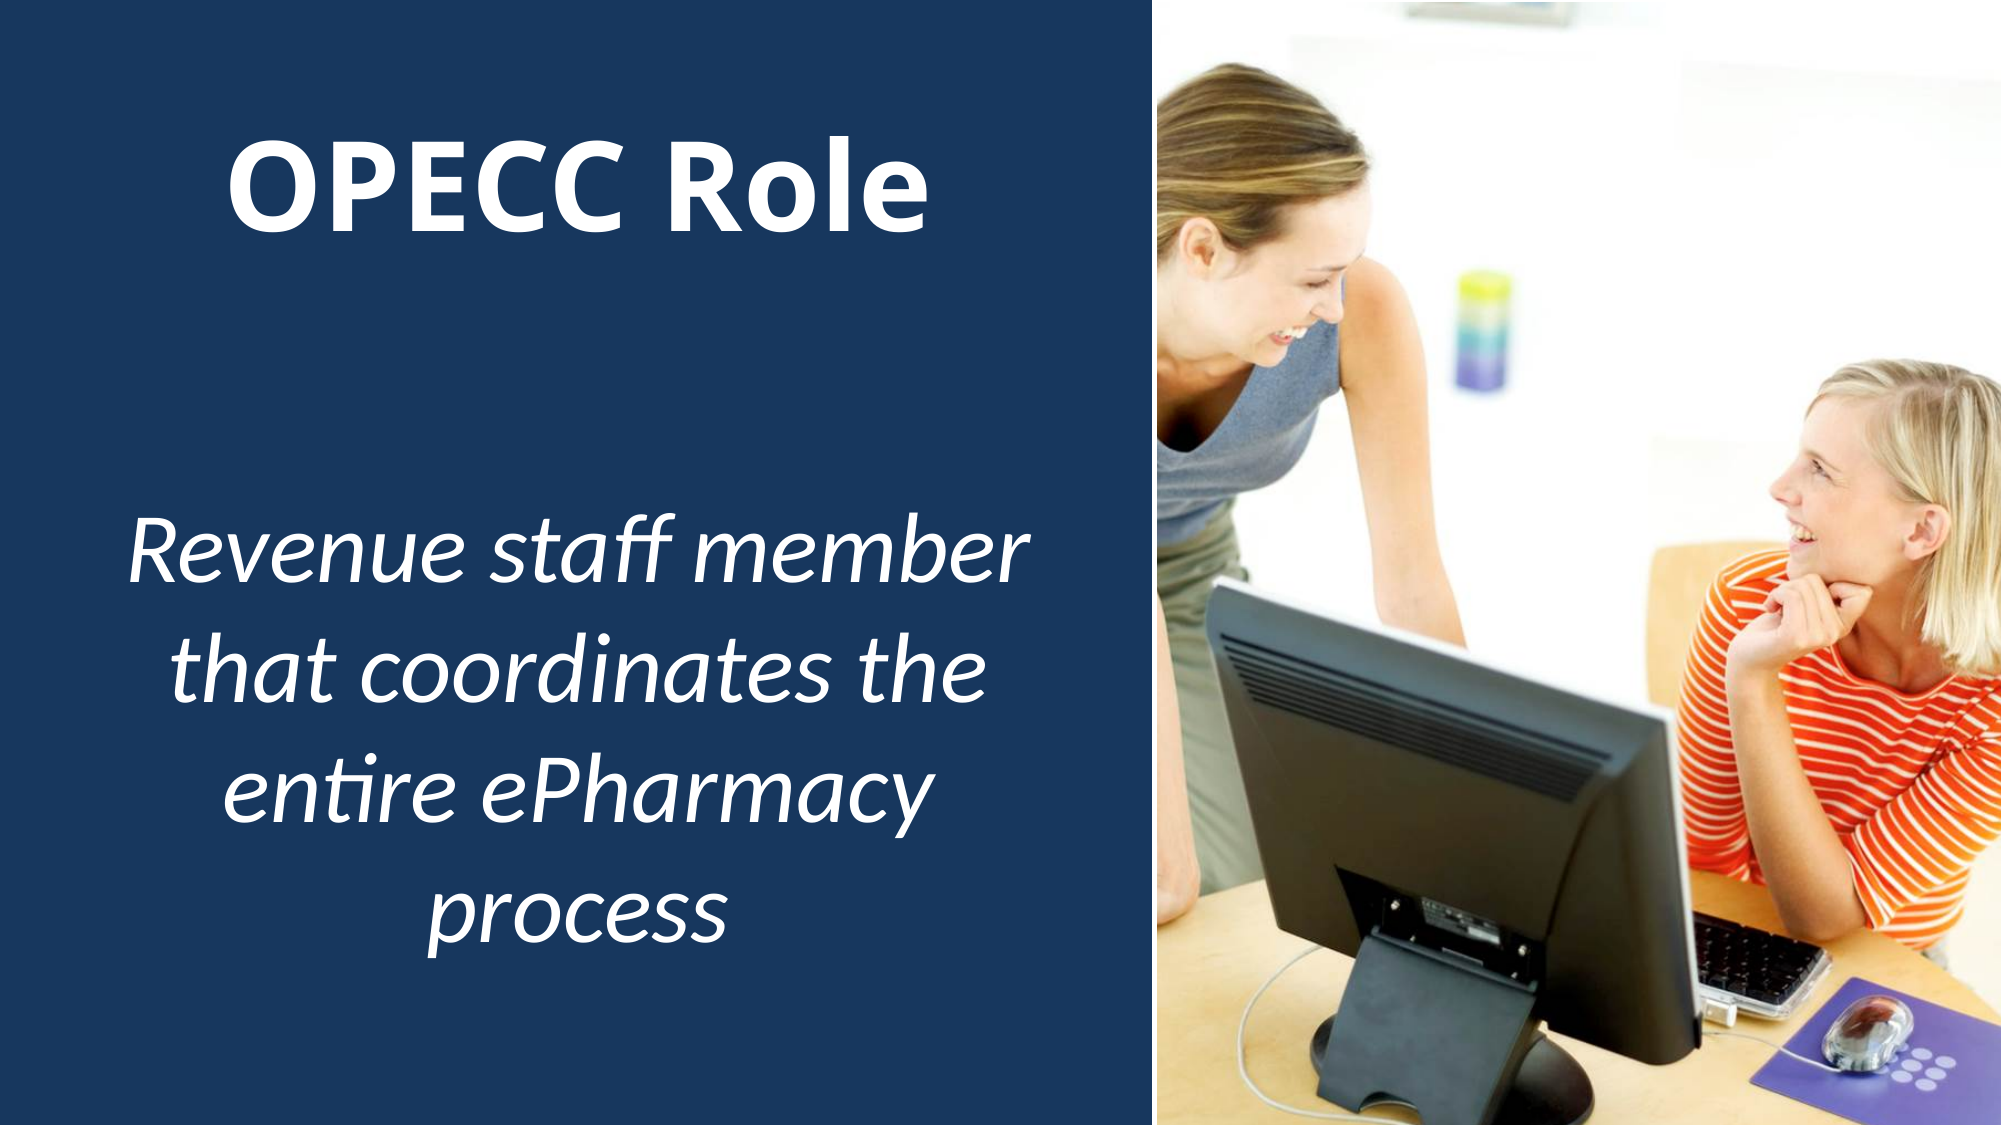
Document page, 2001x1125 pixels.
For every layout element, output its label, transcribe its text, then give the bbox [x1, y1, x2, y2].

title OPECC Role [2, 112, 1152, 250]
text_box Revenue staff member that coordinates the entire ePharmacy process [82, 474, 1075, 970]
text_box [1152, 0, 2000, 1125]
